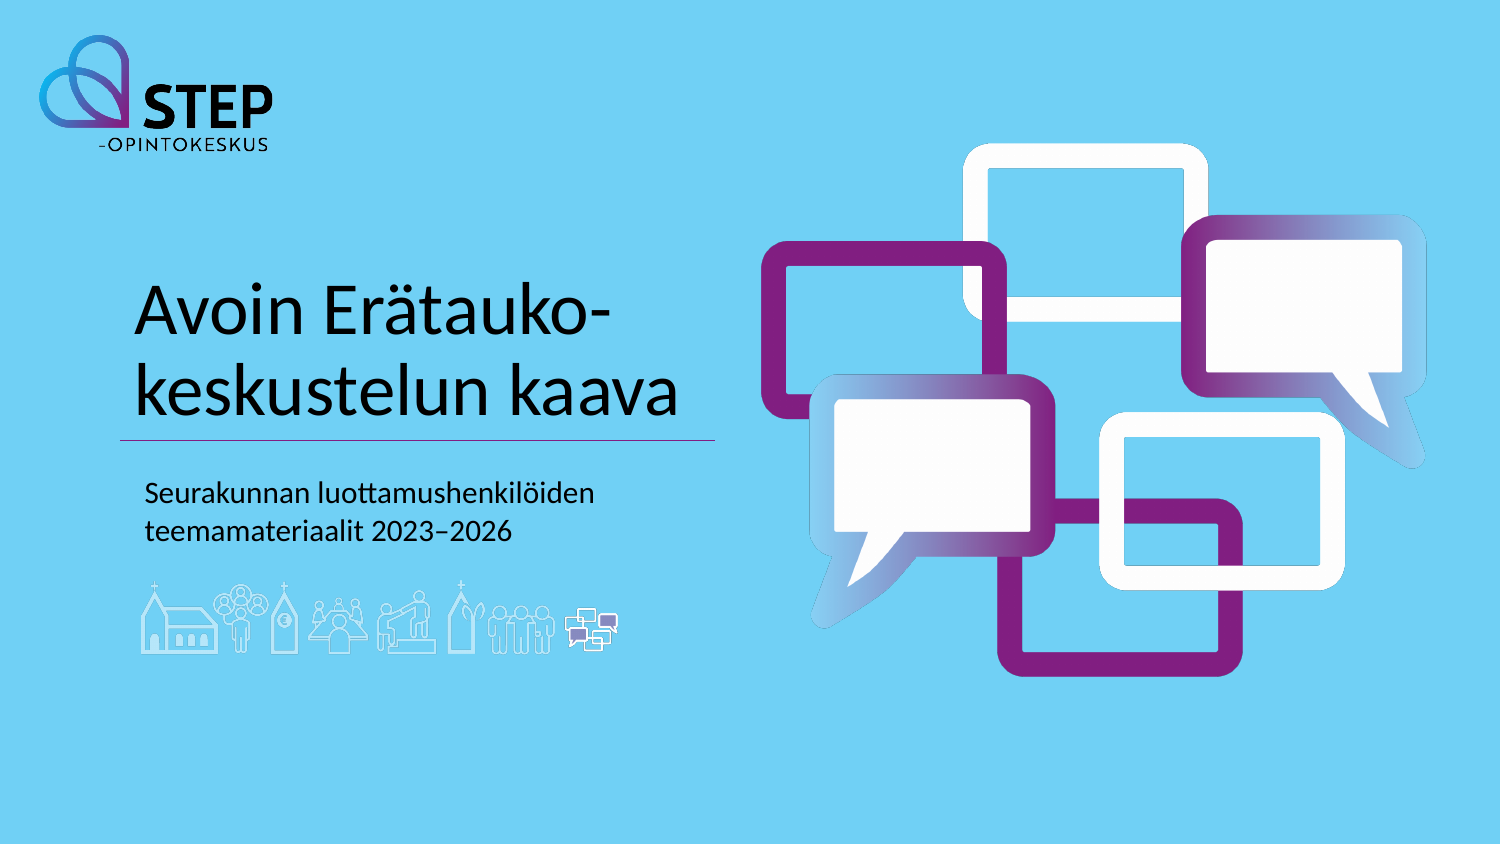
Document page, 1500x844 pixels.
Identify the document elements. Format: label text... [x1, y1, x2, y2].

picture [9, 4, 302, 182]
text_box Avoin Erätauko- keskustelun kaava [119, 276, 761, 439]
subtitle Seurakunnan luottamushenkilöiden teemamateriaalit 2023–2026 [129, 465, 761, 556]
picture [761, 143, 1427, 677]
picture [141, 580, 618, 659]
